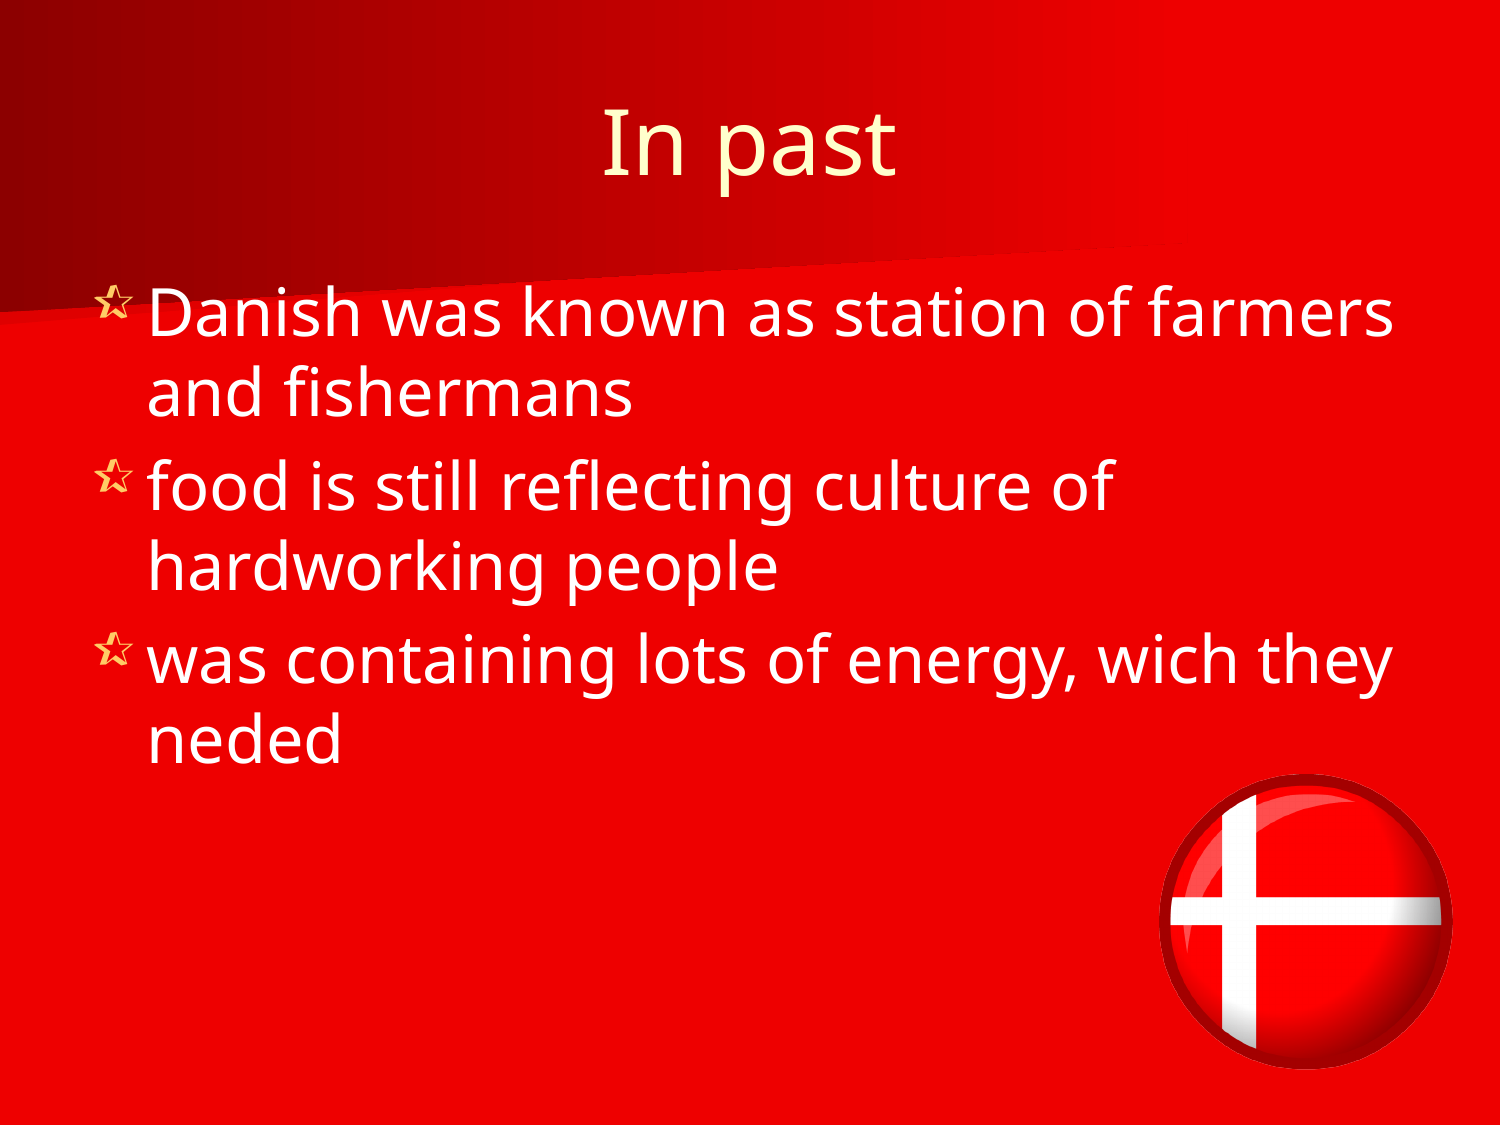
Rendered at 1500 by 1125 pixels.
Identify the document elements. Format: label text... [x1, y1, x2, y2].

title In past [74, 44, 1426, 233]
list Danish was known as station of farmers and fishermans food is still reflecting culture of hardworking people was containing lots of energy, wich they neded [74, 262, 1426, 1001]
picture [1098, 774, 1500, 1081]
